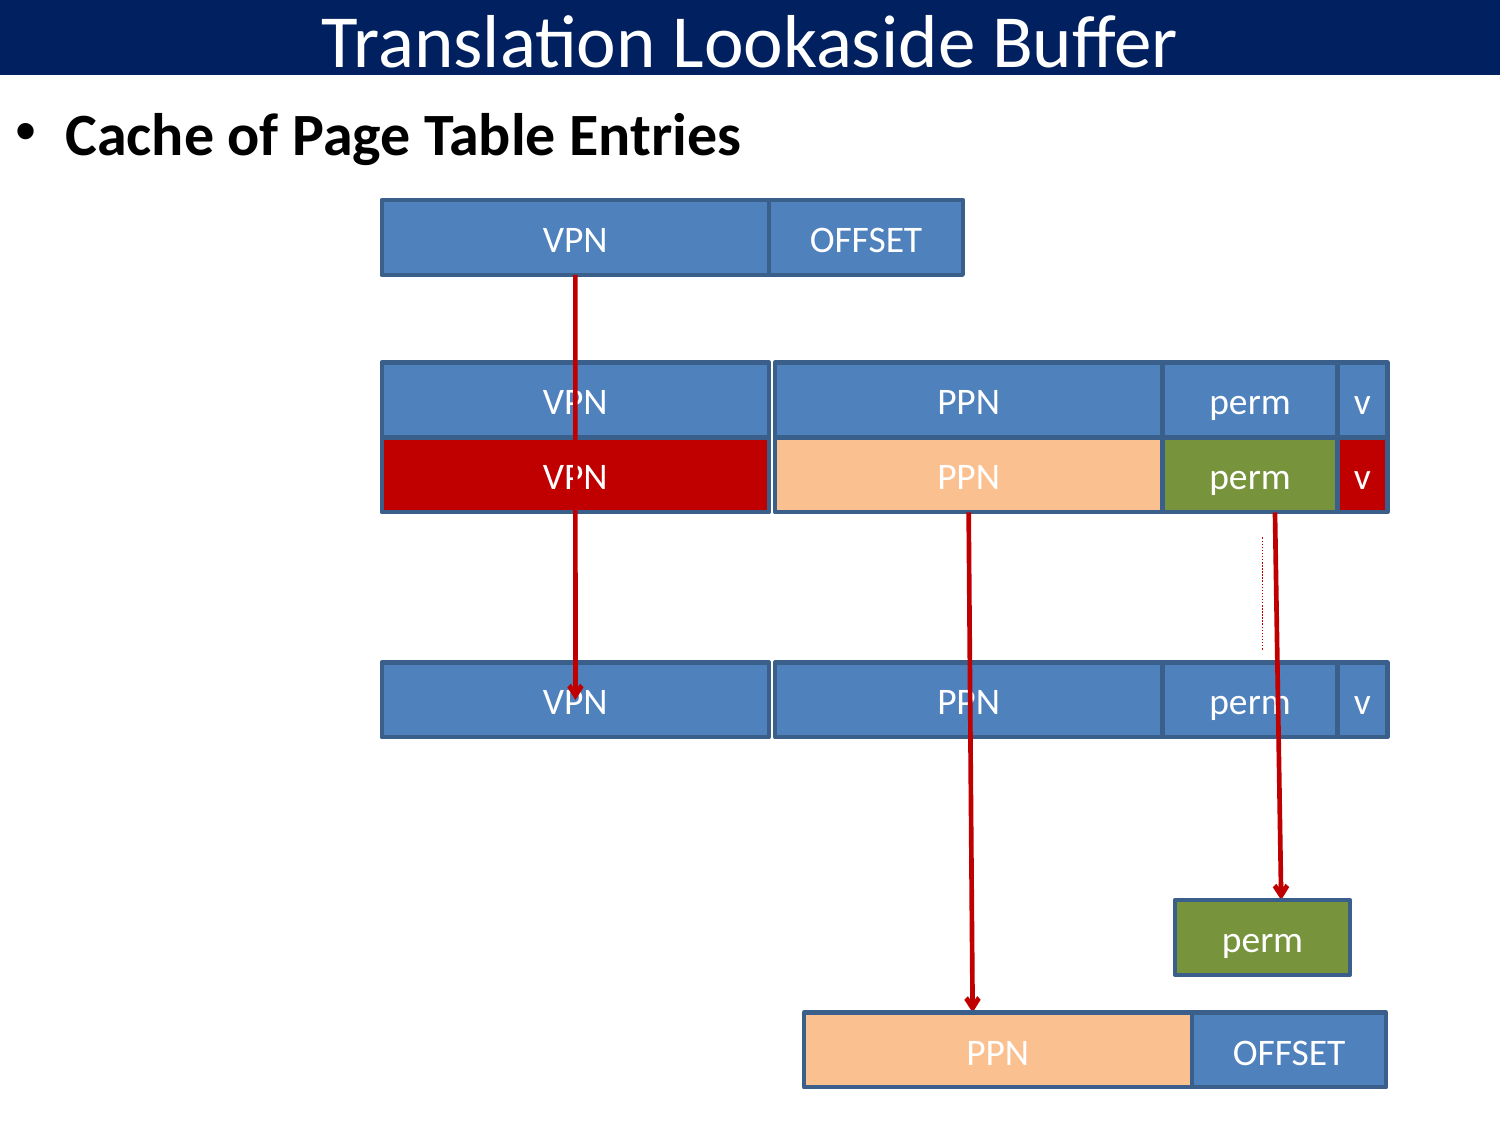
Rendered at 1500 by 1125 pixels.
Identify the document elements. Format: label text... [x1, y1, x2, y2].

text_box perm [1173, 898, 1352, 977]
text_box PPN [977, 660, 1160, 739]
text_box PPN [773, 435, 1160, 514]
text_box PPN [802, 1010, 1190, 1089]
text_box VPN [380, 435, 571, 514]
text_box OFFSET [767, 198, 965, 277]
text_box VPN [580, 435, 771, 514]
text_box PPN [773, 360, 1160, 435]
text_box PPN [773, 660, 963, 739]
text_box VPN [380, 198, 768, 277]
text_box VPN [380, 660, 771, 739]
text_box VPN [580, 360, 771, 435]
text_box VPN [380, 360, 571, 435]
text_box v [1335, 435, 1390, 514]
list Cache of Page Table Entries [0, 87, 1500, 175]
text_box v [1335, 660, 1390, 739]
text_box perm [1160, 360, 1335, 435]
text_box perm [1160, 435, 1335, 514]
text_box OFFSET [1190, 1010, 1388, 1089]
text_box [968, 512, 973, 1013]
text_box perm [1160, 660, 1269, 739]
title Translation Lookaside Buffer [0, 0, 1500, 75]
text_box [1274, 512, 1282, 901]
text_box perm [1285, 660, 1335, 739]
text_box v [1335, 360, 1390, 435]
